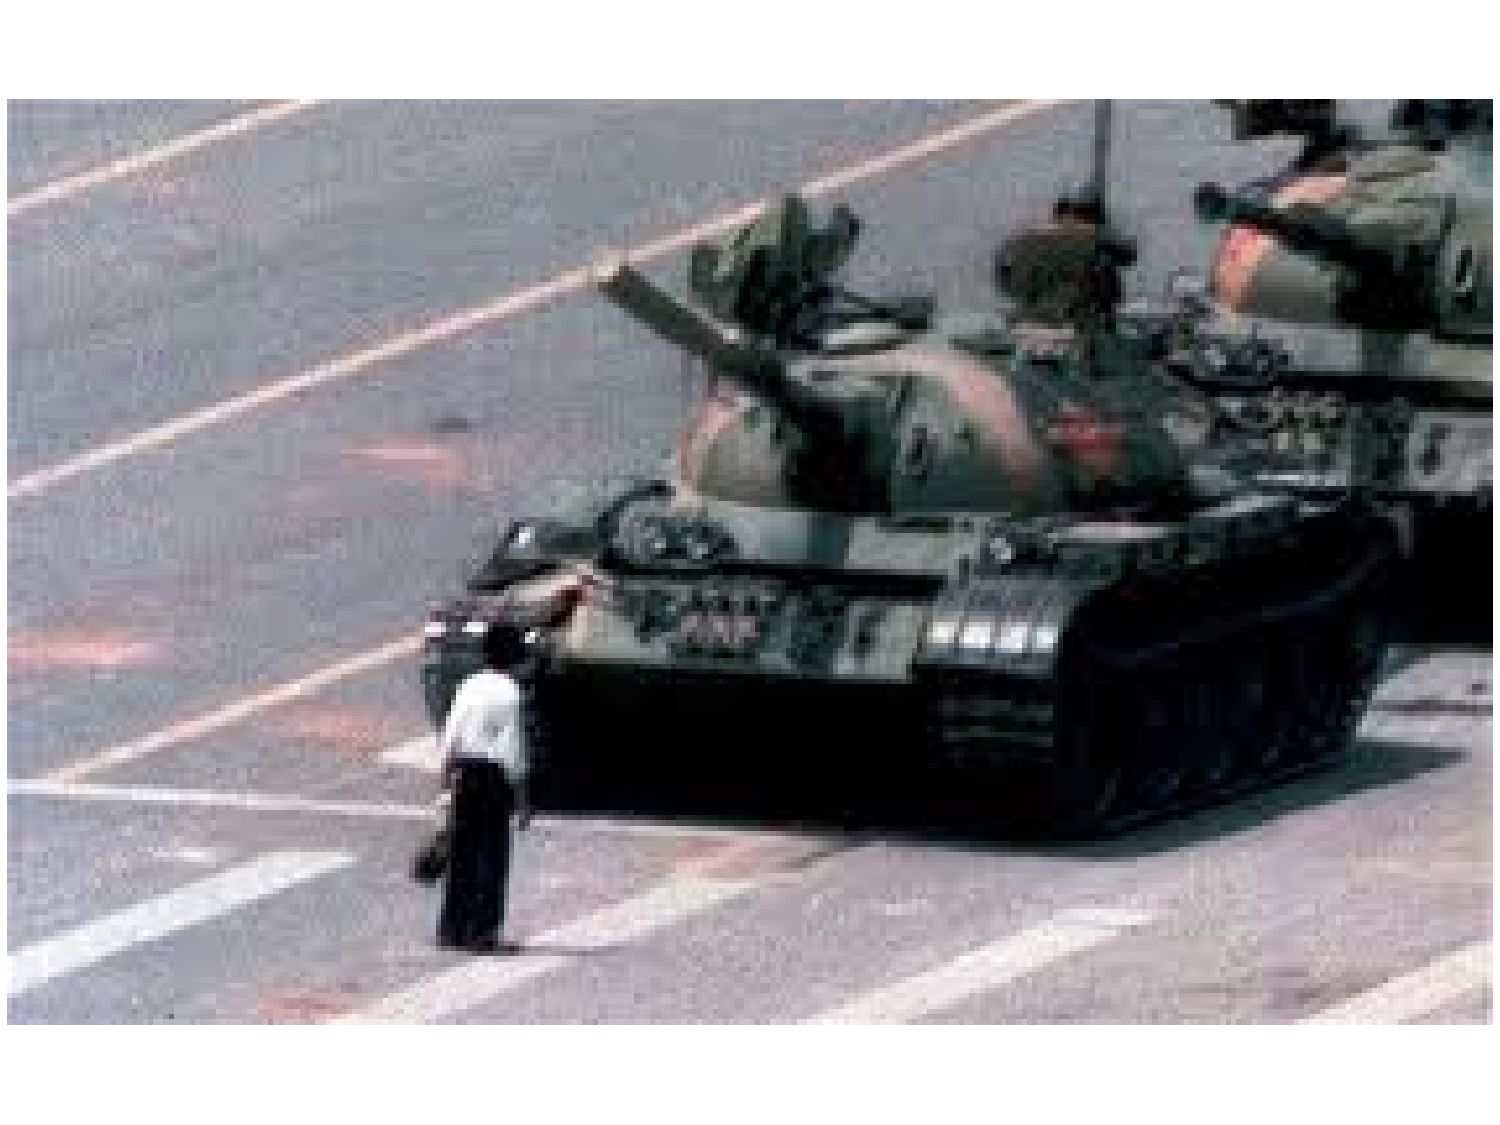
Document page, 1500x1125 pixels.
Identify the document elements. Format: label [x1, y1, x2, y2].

picture [7, 99, 1493, 1026]
